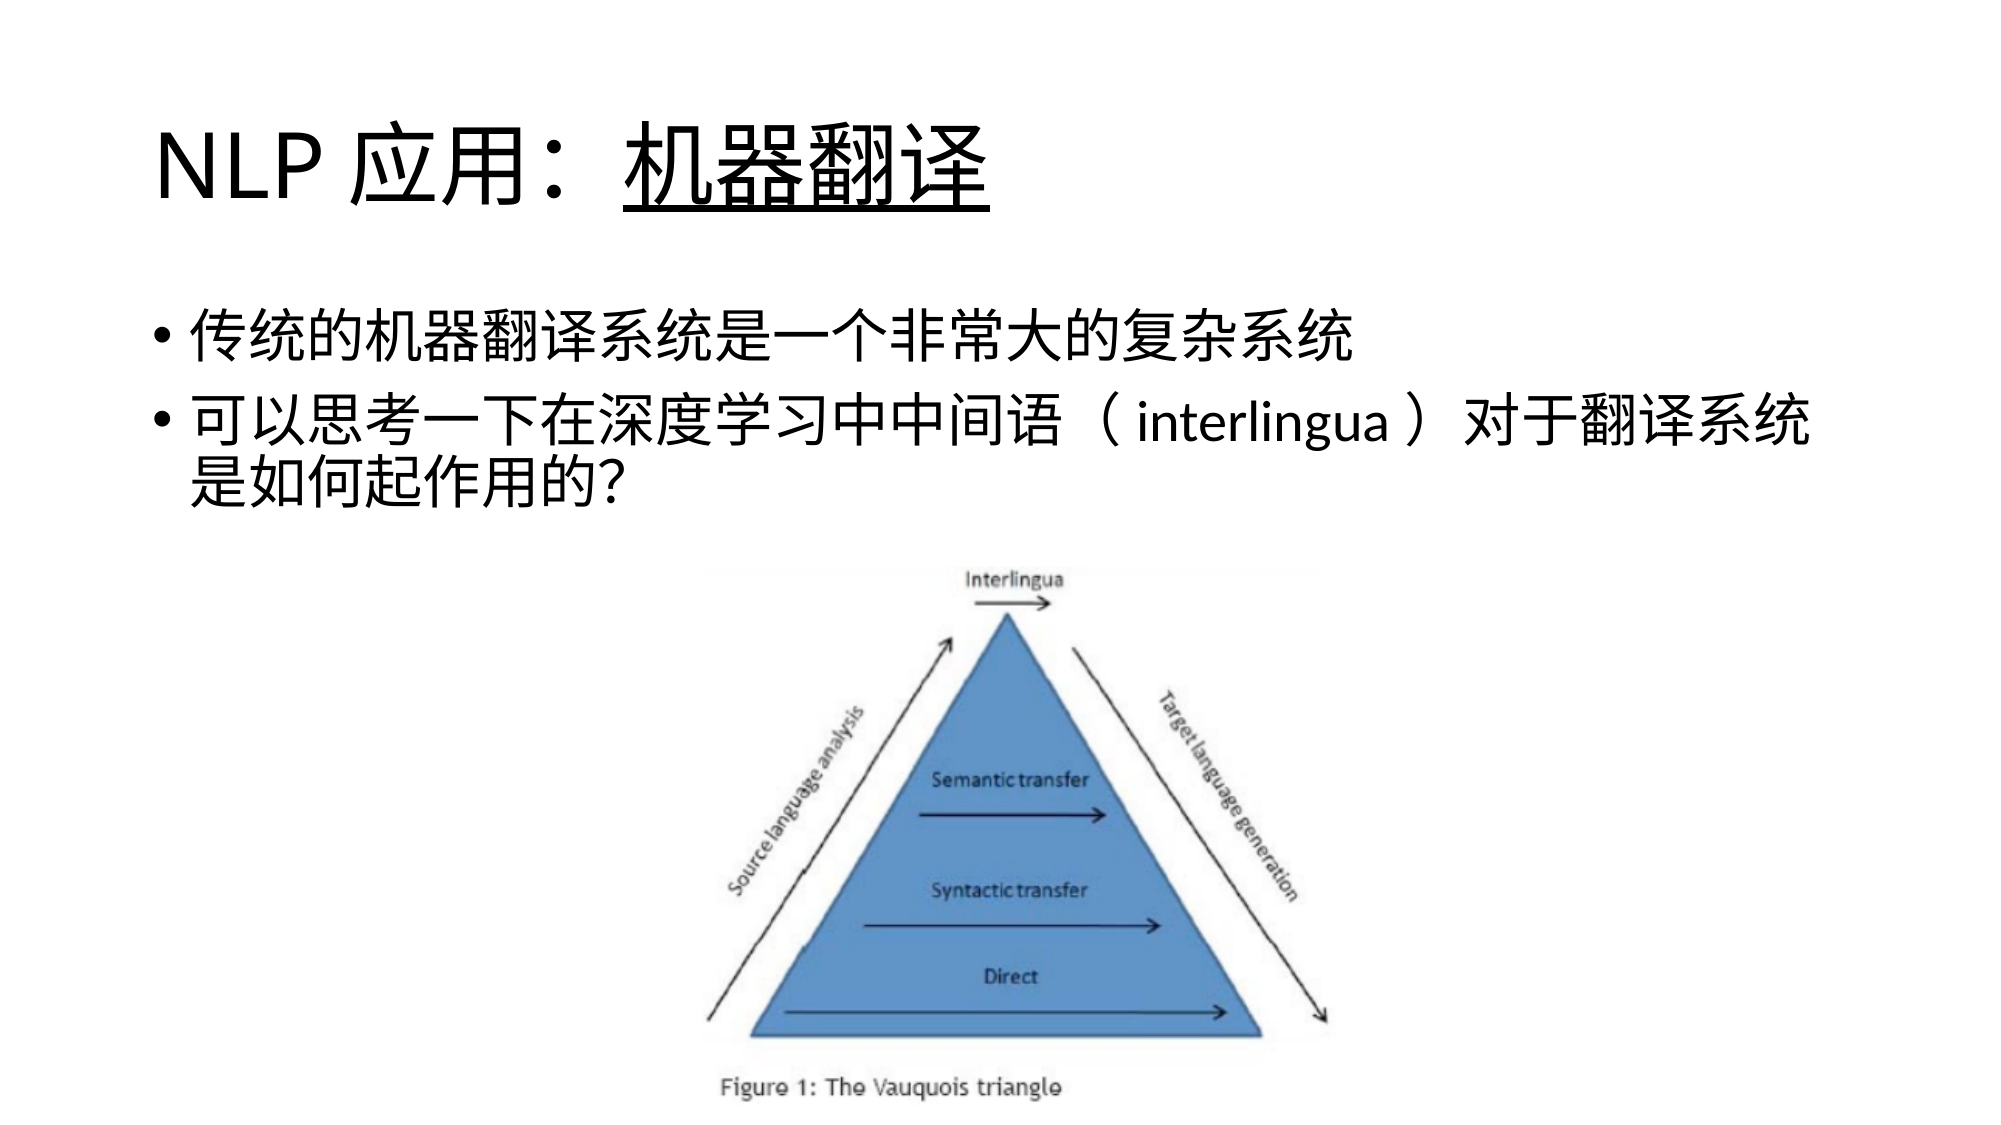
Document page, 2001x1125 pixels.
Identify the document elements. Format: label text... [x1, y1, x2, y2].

title NLP应用：机器翻译 [137, 59, 1863, 278]
picture [638, 522, 1362, 1125]
list 传统的机器翻译系统是一个非常大的复杂系统 可以思考一下在深度学习中中间语（interlingua）对于翻译系统是如何起作用的？ [137, 299, 1863, 1014]
